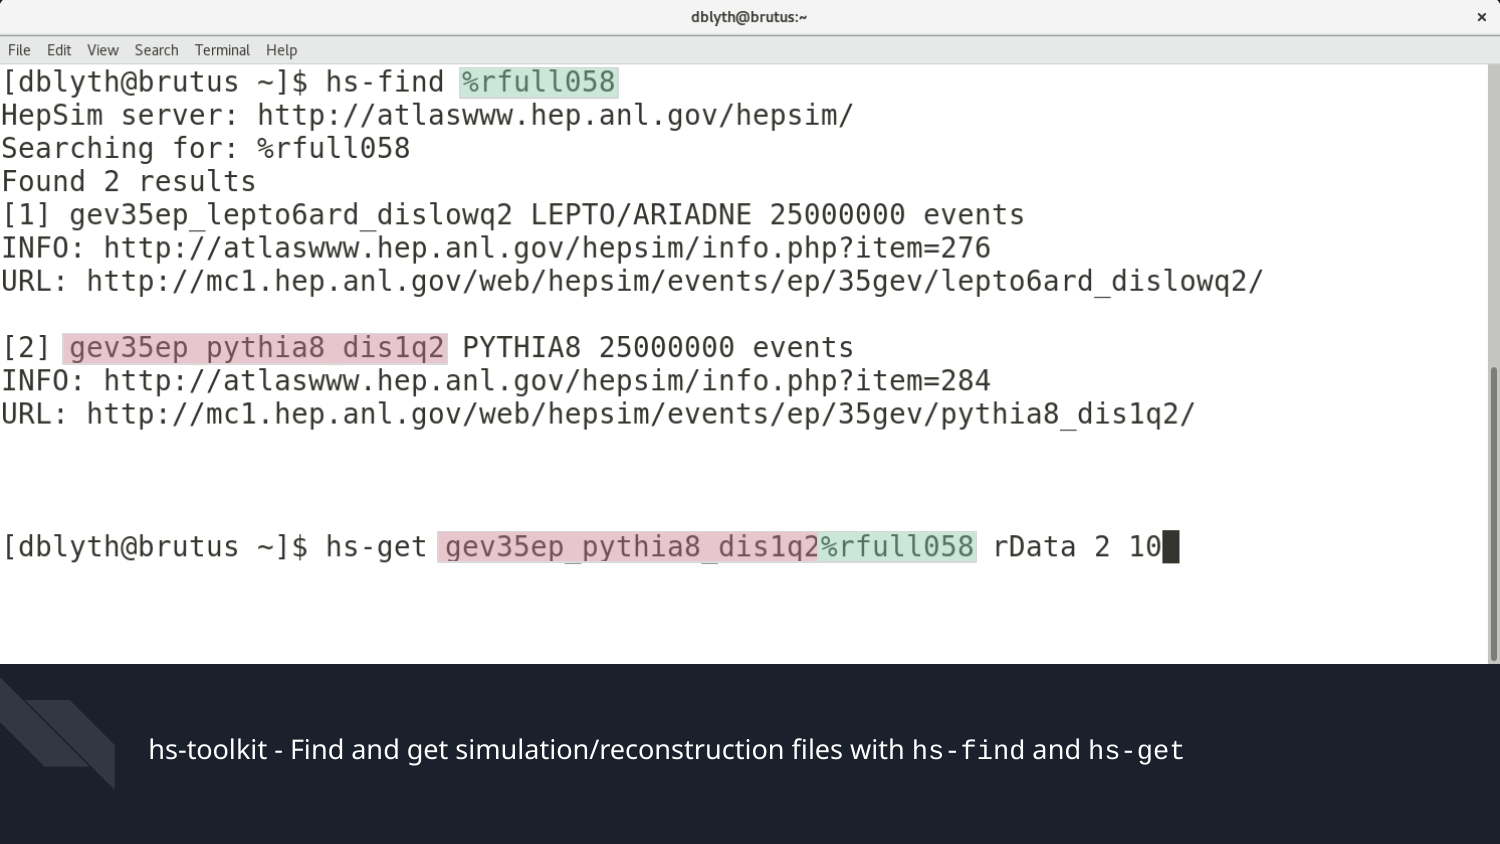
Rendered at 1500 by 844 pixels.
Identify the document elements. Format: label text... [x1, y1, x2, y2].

list hs-toolkit - Find and get simulation/reconstruction files with hs-find and hs-get [133, 706, 1272, 793]
picture [0, 0, 1500, 665]
